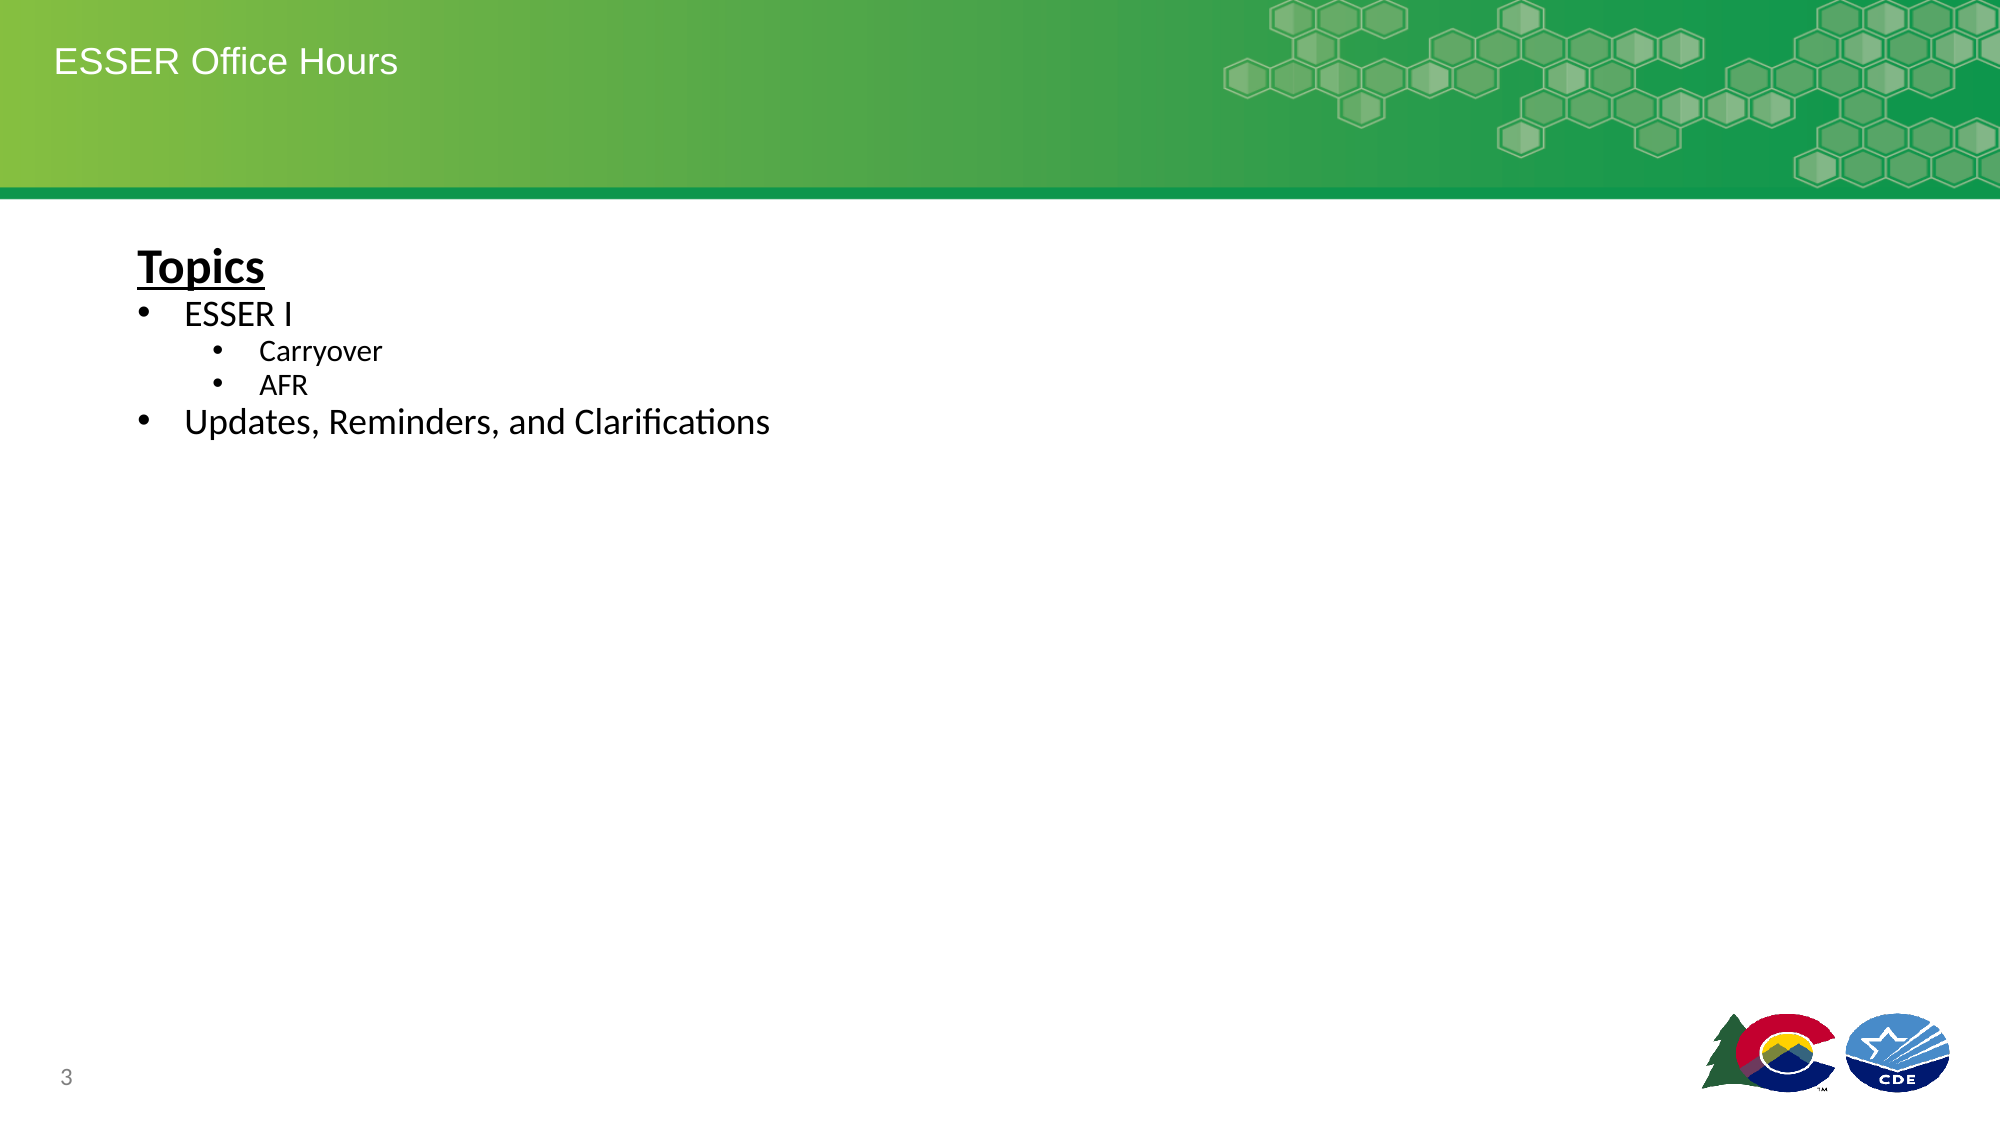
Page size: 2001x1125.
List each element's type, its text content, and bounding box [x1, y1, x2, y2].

list Topics ESSER I Carryover AFR Updates, Reminders, and Clarifications [137, 239, 1863, 1002]
picture [0, 0, 2000, 200]
picture [1700, 1012, 1950, 1093]
title ESSER Office Hours [53, 41, 1384, 166]
slide_number 3 [48, 1054, 499, 1115]
